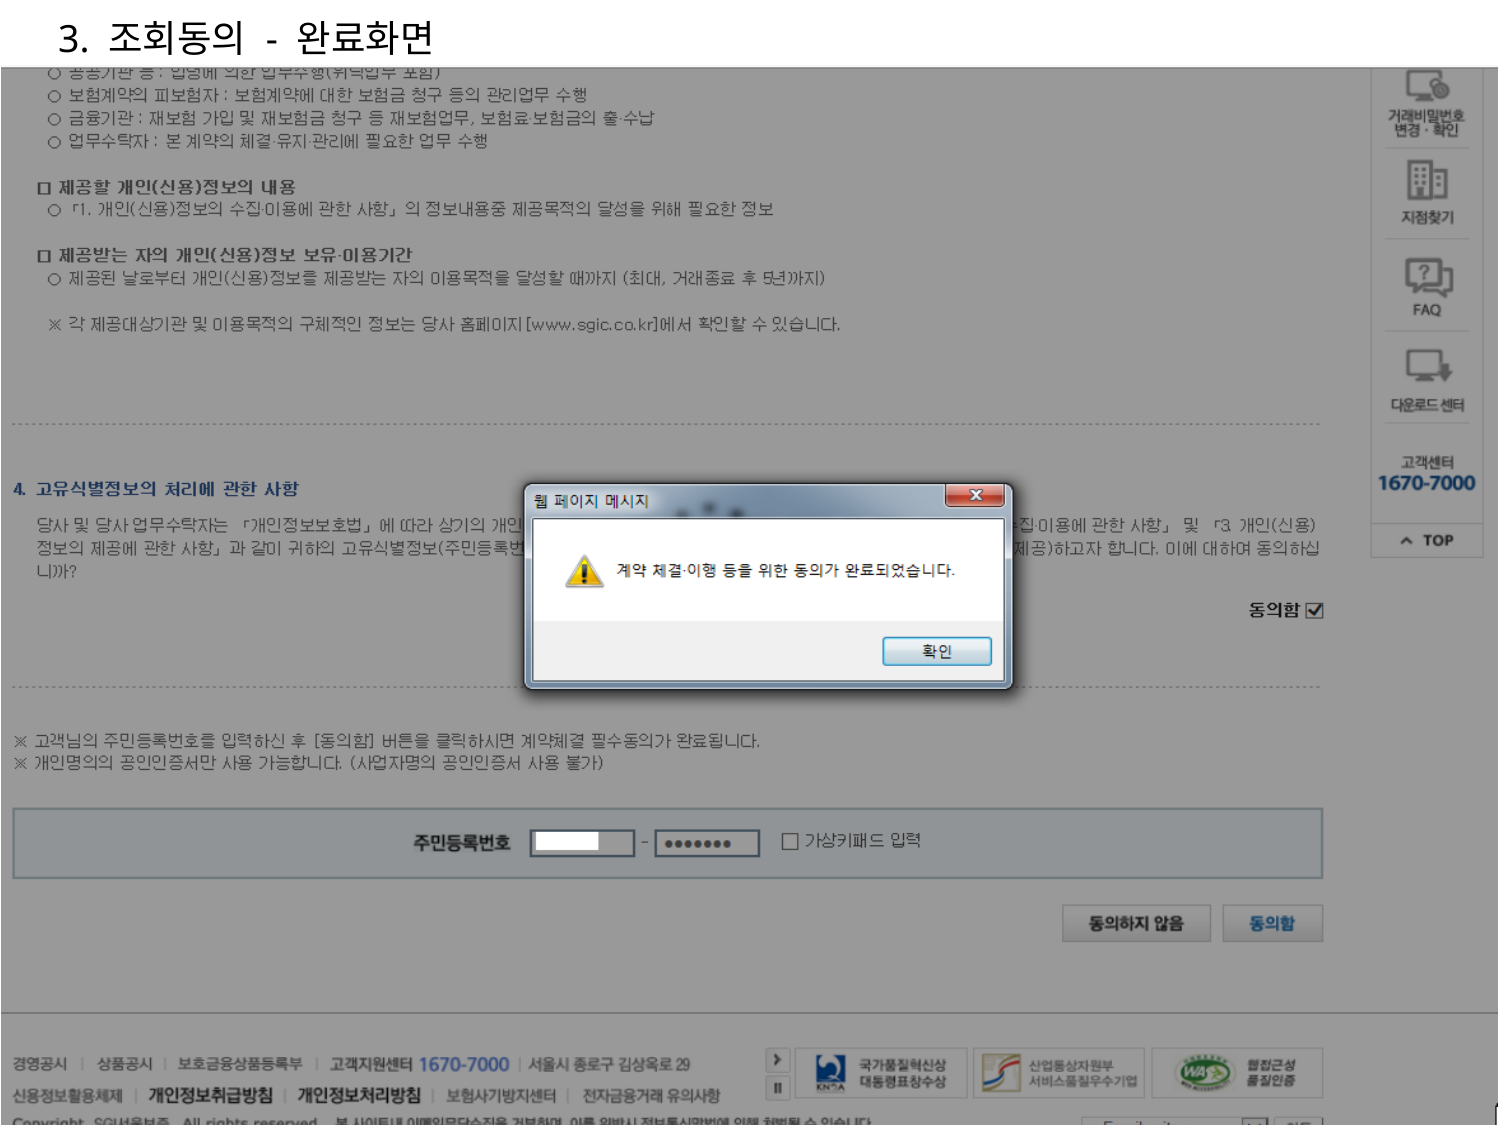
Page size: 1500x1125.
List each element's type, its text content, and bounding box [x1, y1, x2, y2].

picture [0, 64, 1498, 1125]
text_box 3. 조회동의 - 완료화면 [43, 7, 450, 63]
